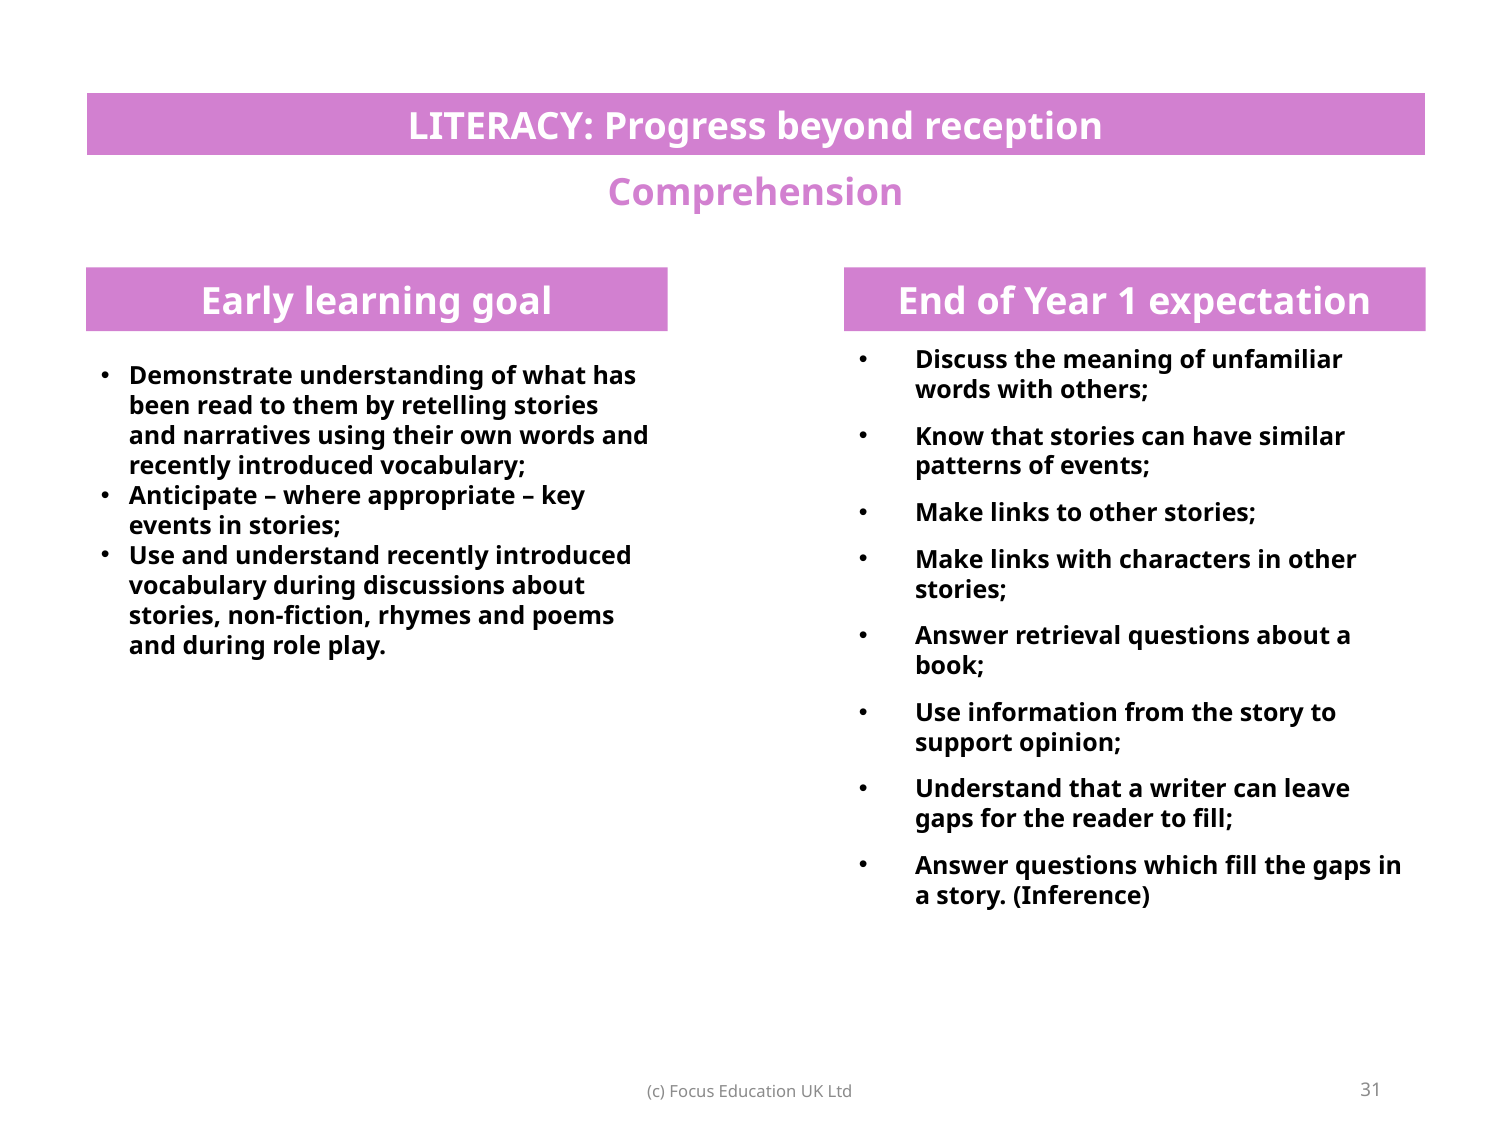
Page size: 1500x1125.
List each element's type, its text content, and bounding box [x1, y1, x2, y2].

table_cell Comprehension [87, 161, 1425, 223]
footer (c) Focus Education UK Ltd [496, 1062, 1004, 1122]
table_header LITERACY: Progress beyond reception [87, 93, 1425, 155]
text_box Discuss the meaning of unfamiliar words with others; Know that stories can have similar patterns of events; Make links to other stories; Make links with characters in other stories; Answer retrieval questions about a book; Use information from the story to support opinion; Understand that a writer can leave gaps for the reader to fill; Answer questions which fill the gaps in a story. (Inference) [843, 352, 1427, 941]
text_box End of Year 1 expectation [843, 266, 1427, 332]
text_box Demonstrate understanding of what has been read to them by retelling stories and narratives using their own words and recently introduced vocabulary; Anticipate – where appropriate – key events in stories; Use and understand recently introduced vocabulary during discussions about stories, non-fiction, rhymes and poems and during role play. [85, 352, 669, 667]
text_box Early learning goal [85, 266, 669, 332]
slide_number 31 [1059, 1060, 1397, 1121]
